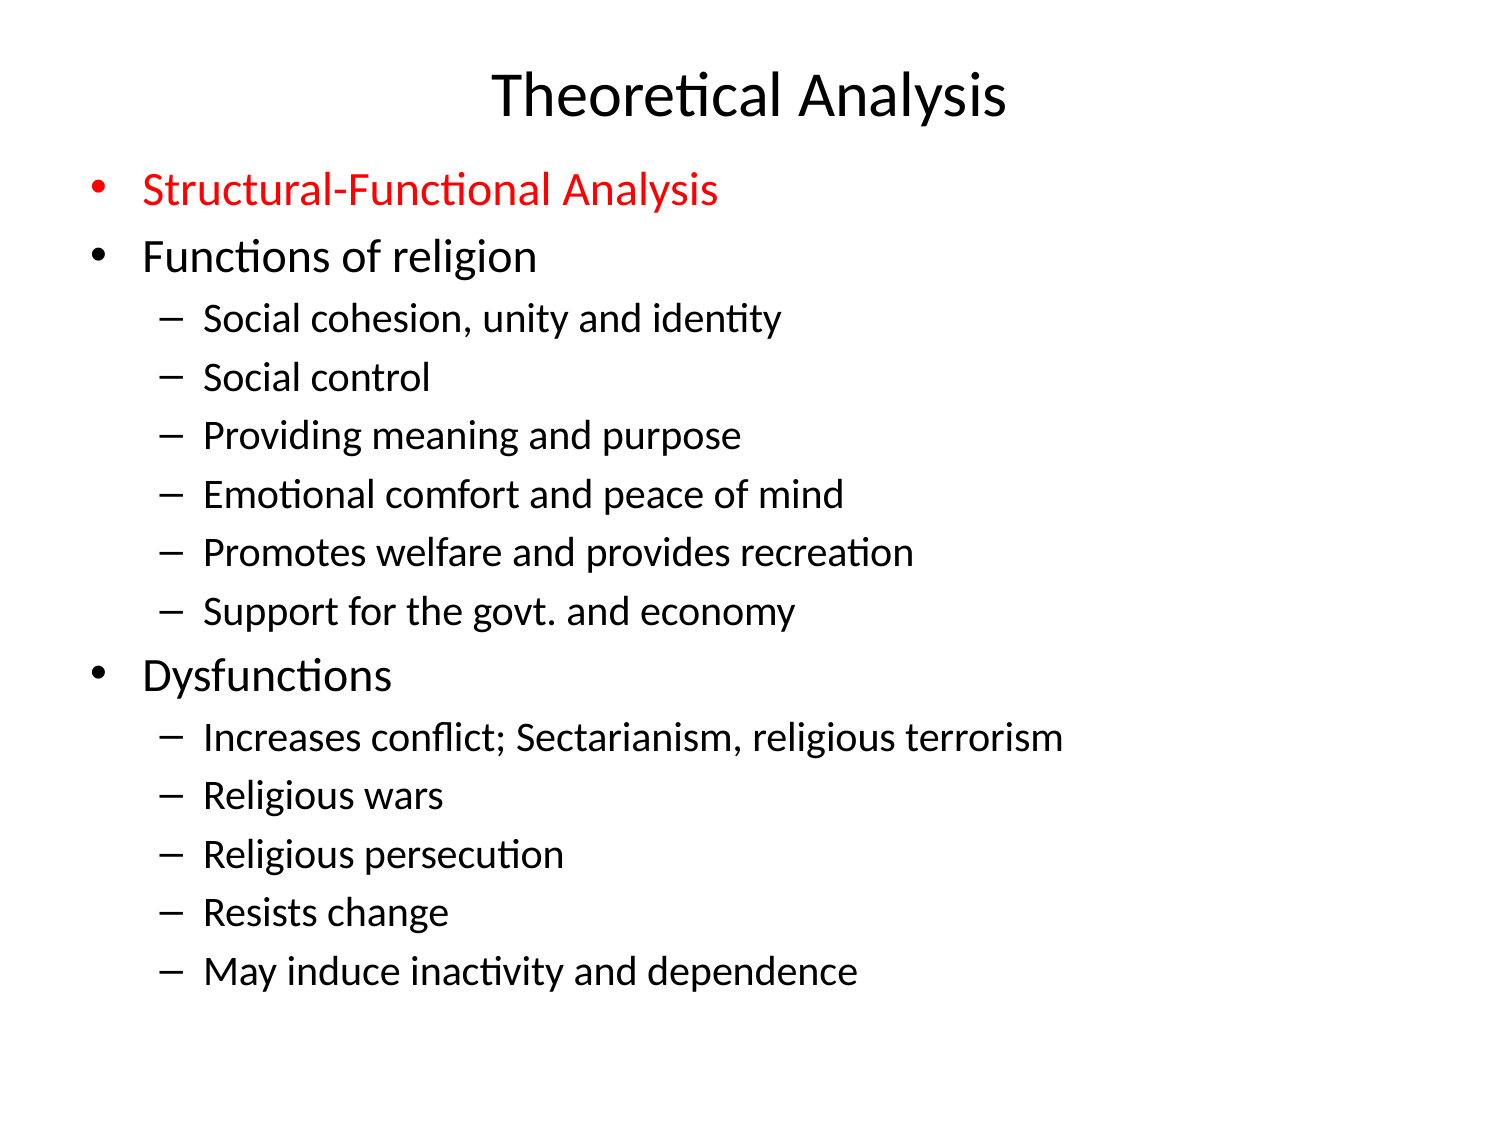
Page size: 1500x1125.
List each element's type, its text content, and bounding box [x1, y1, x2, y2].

list Structural-Functional Analysis Functions of religion Social cohesion, unity and identity Social control Providing meaning and purpose Emotional comfort and peace of mind Promotes welfare and provides recreation Support for the govt. and economy Dysfunctions Increases conflict; Sectarianism, religious terrorism Religious wars Religious persecution Resists change May induce inactivity and dependence [75, 149, 1425, 1005]
title Theoretical Analysis [75, 45, 1425, 138]
